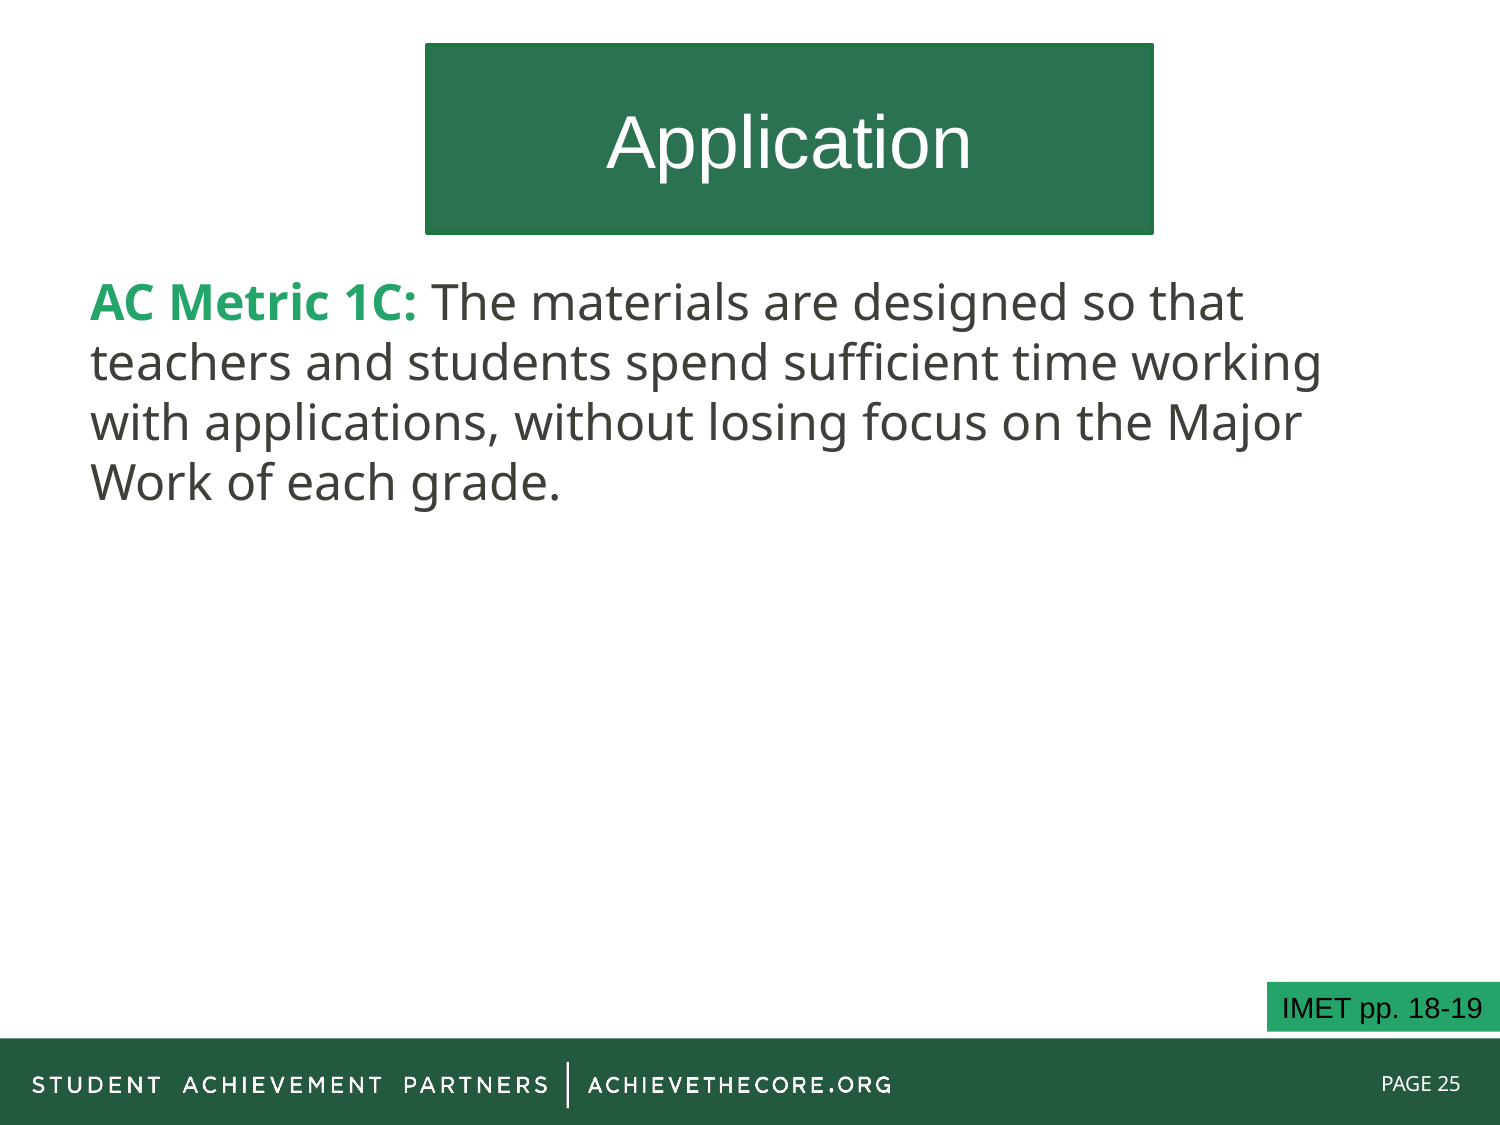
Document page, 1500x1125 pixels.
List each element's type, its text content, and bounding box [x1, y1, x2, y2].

picture [12, 1055, 911, 1112]
text_box IMET pp. 18-19 [1267, 981, 1500, 1032]
list AC Metric 1C: The materials are designed so that teachers and students spend sufficient time working with applications, without losing focus on the Major Work of each grade. [75, 262, 1425, 1005]
title Application [427, 45, 1153, 233]
